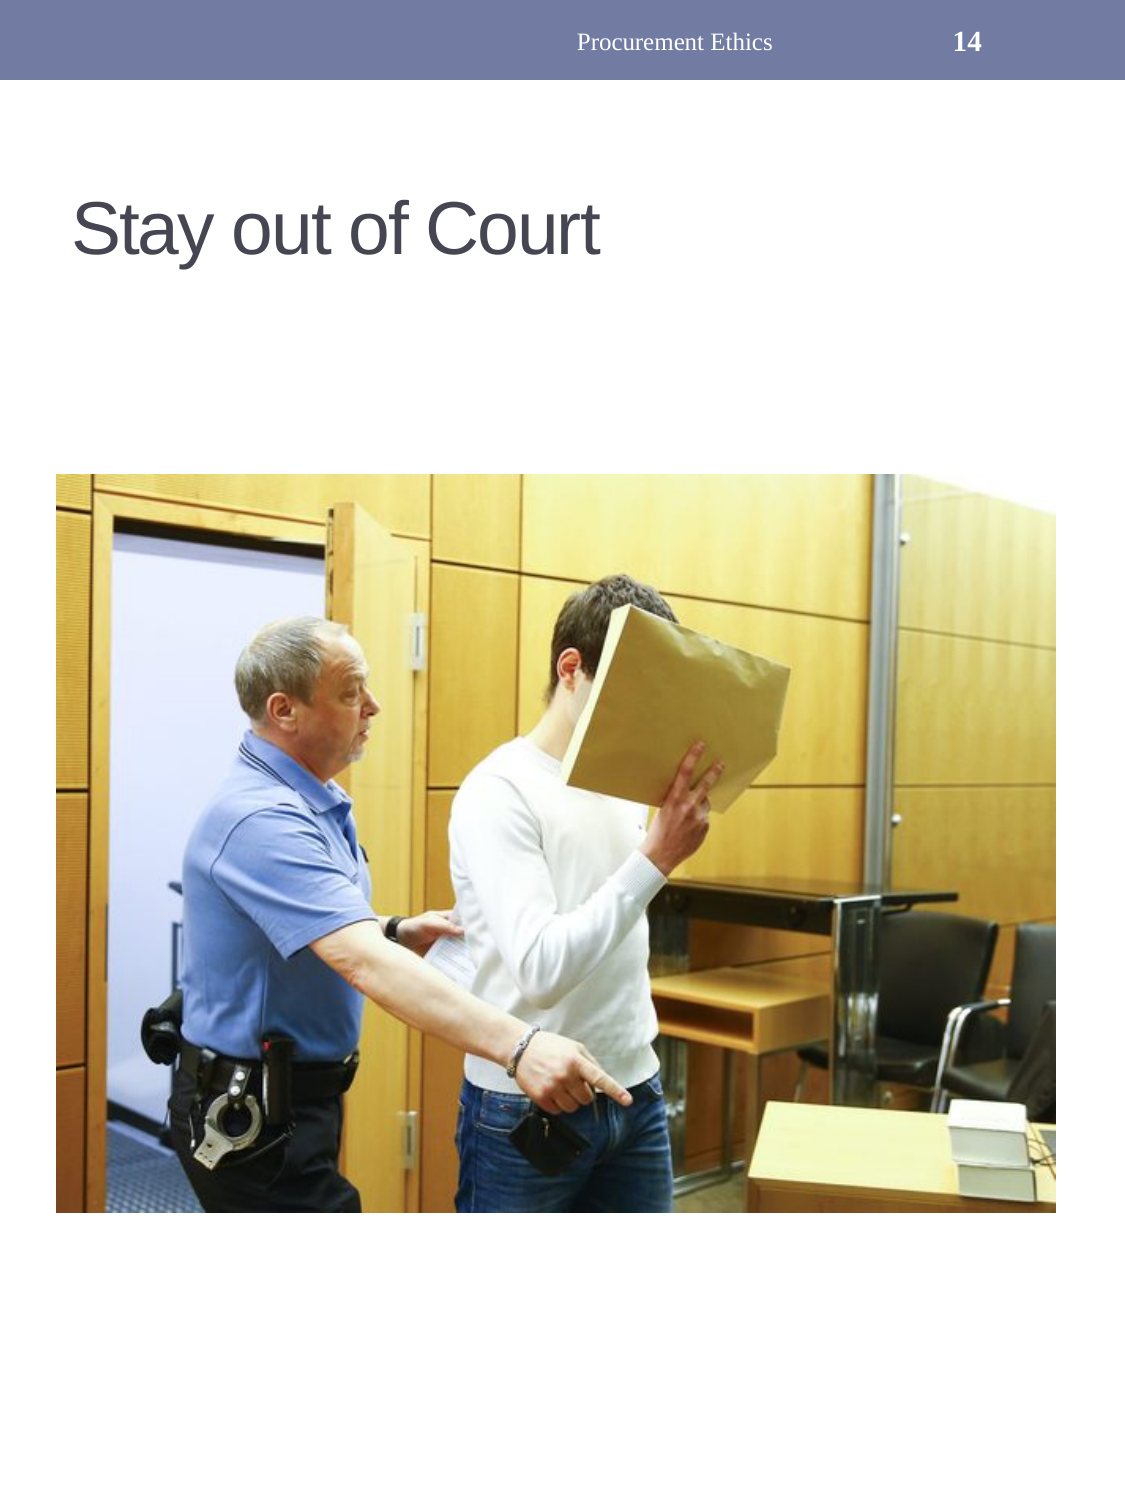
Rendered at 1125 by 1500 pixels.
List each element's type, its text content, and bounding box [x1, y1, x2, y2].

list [56, 474, 1057, 1213]
slide_number 14 [937, 4, 1069, 76]
footer Procurement Ethics [421, 4, 929, 76]
title Stay out of Court [56, 116, 1069, 334]
